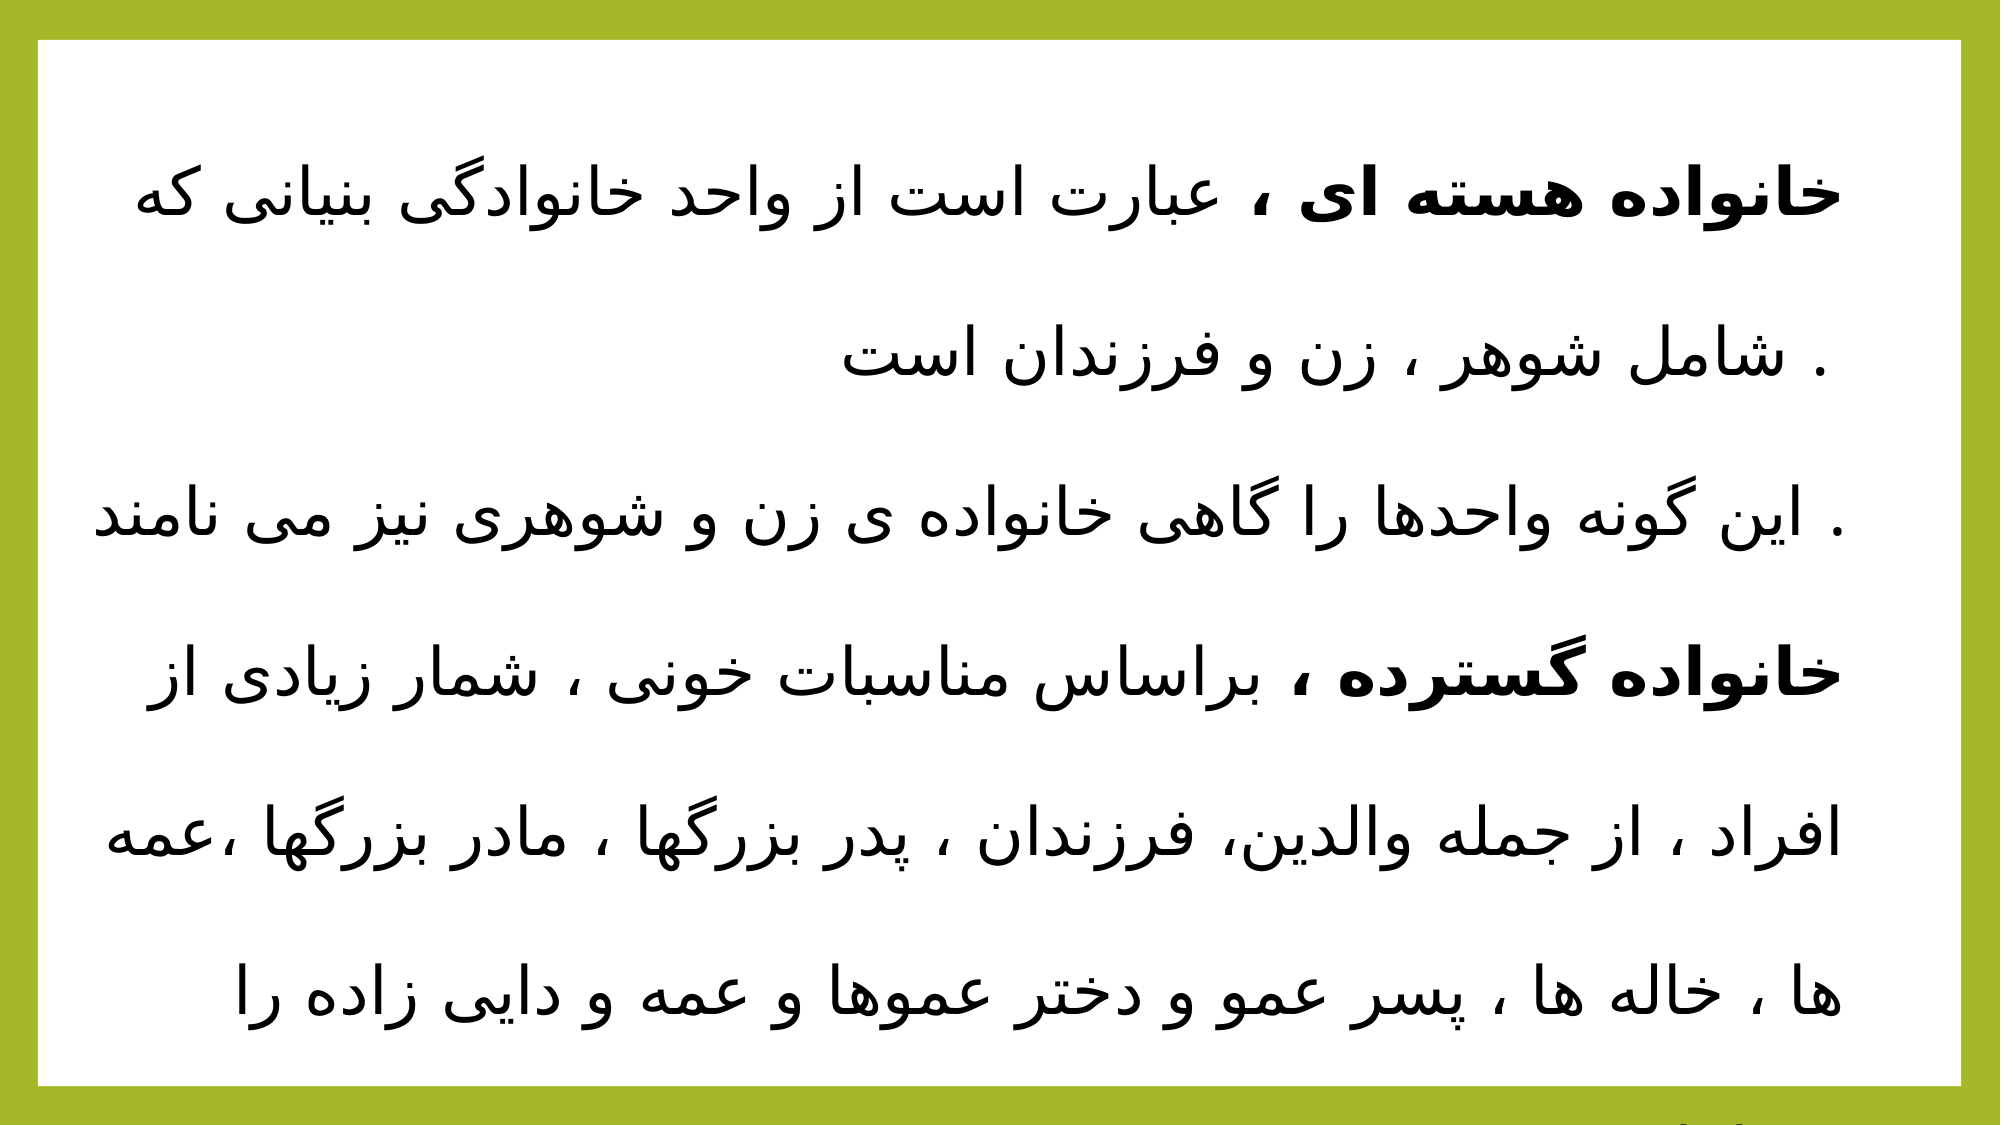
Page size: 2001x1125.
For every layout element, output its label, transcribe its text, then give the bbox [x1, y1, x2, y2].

text_box خانواده هسته ای ، عبارت است از واحد خانوادگی بنیانی که شامل شوهر ، زن و فرزندان است . این گونه واحدها را گاهی خانواده ی زن و شوهری نیز می نامند . خانواده گسترده ، براساس مناسبات خونی ، شمار زیادی از افراد ، از جمله والدین، فرزندان ، پدر بزرگها ، مادر بزرگها ،عمه ها ، خاله ها ، پسر عمو و دختر عموها و عمه و دایی زاده را شامل می شود . به این نوع خانواده گاهی خانوار همخون نیز اطلاق می شود . [77, 61, 1862, 1125]
